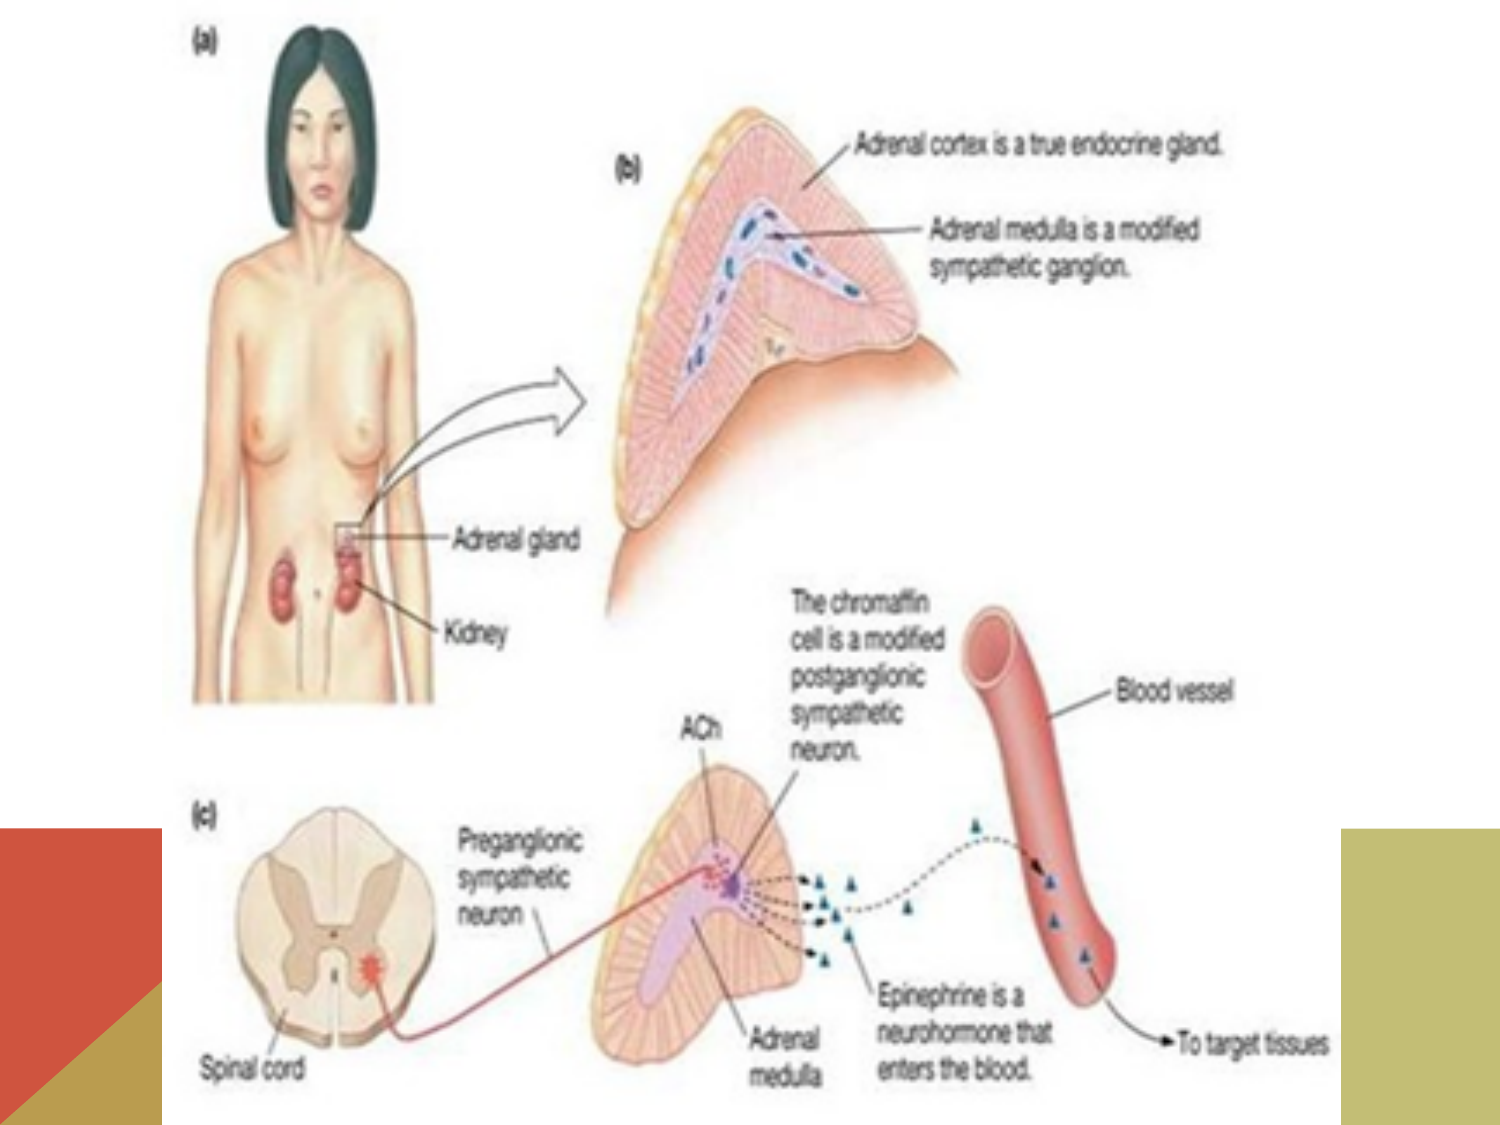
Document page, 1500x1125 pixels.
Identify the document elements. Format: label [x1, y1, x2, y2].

picture [162, 0, 1341, 1125]
